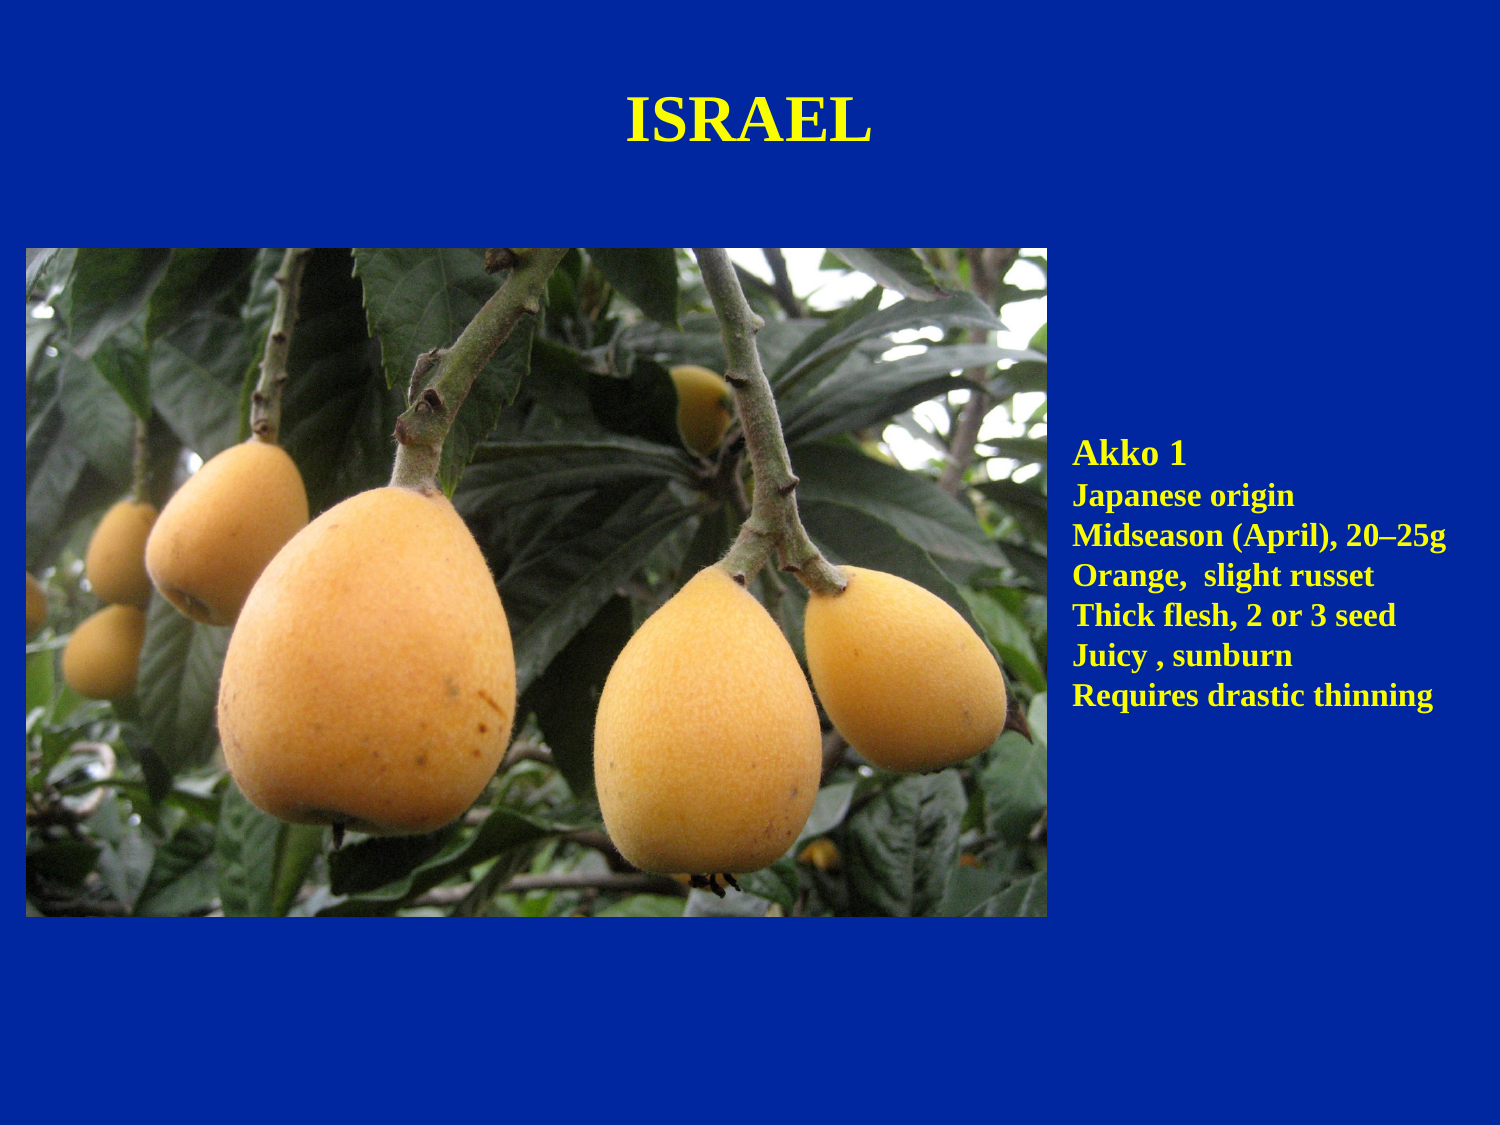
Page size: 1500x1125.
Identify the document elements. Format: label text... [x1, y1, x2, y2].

title ISRAEL [75, 45, 1425, 185]
picture [26, 248, 1047, 917]
list Akko 1 Japanese origin Midseason (April), 20–25g Orange, slight russet Thick flesh, 2 or 3 seed Juicy , sunburn Requires drastic thinning [1057, 420, 1471, 745]
